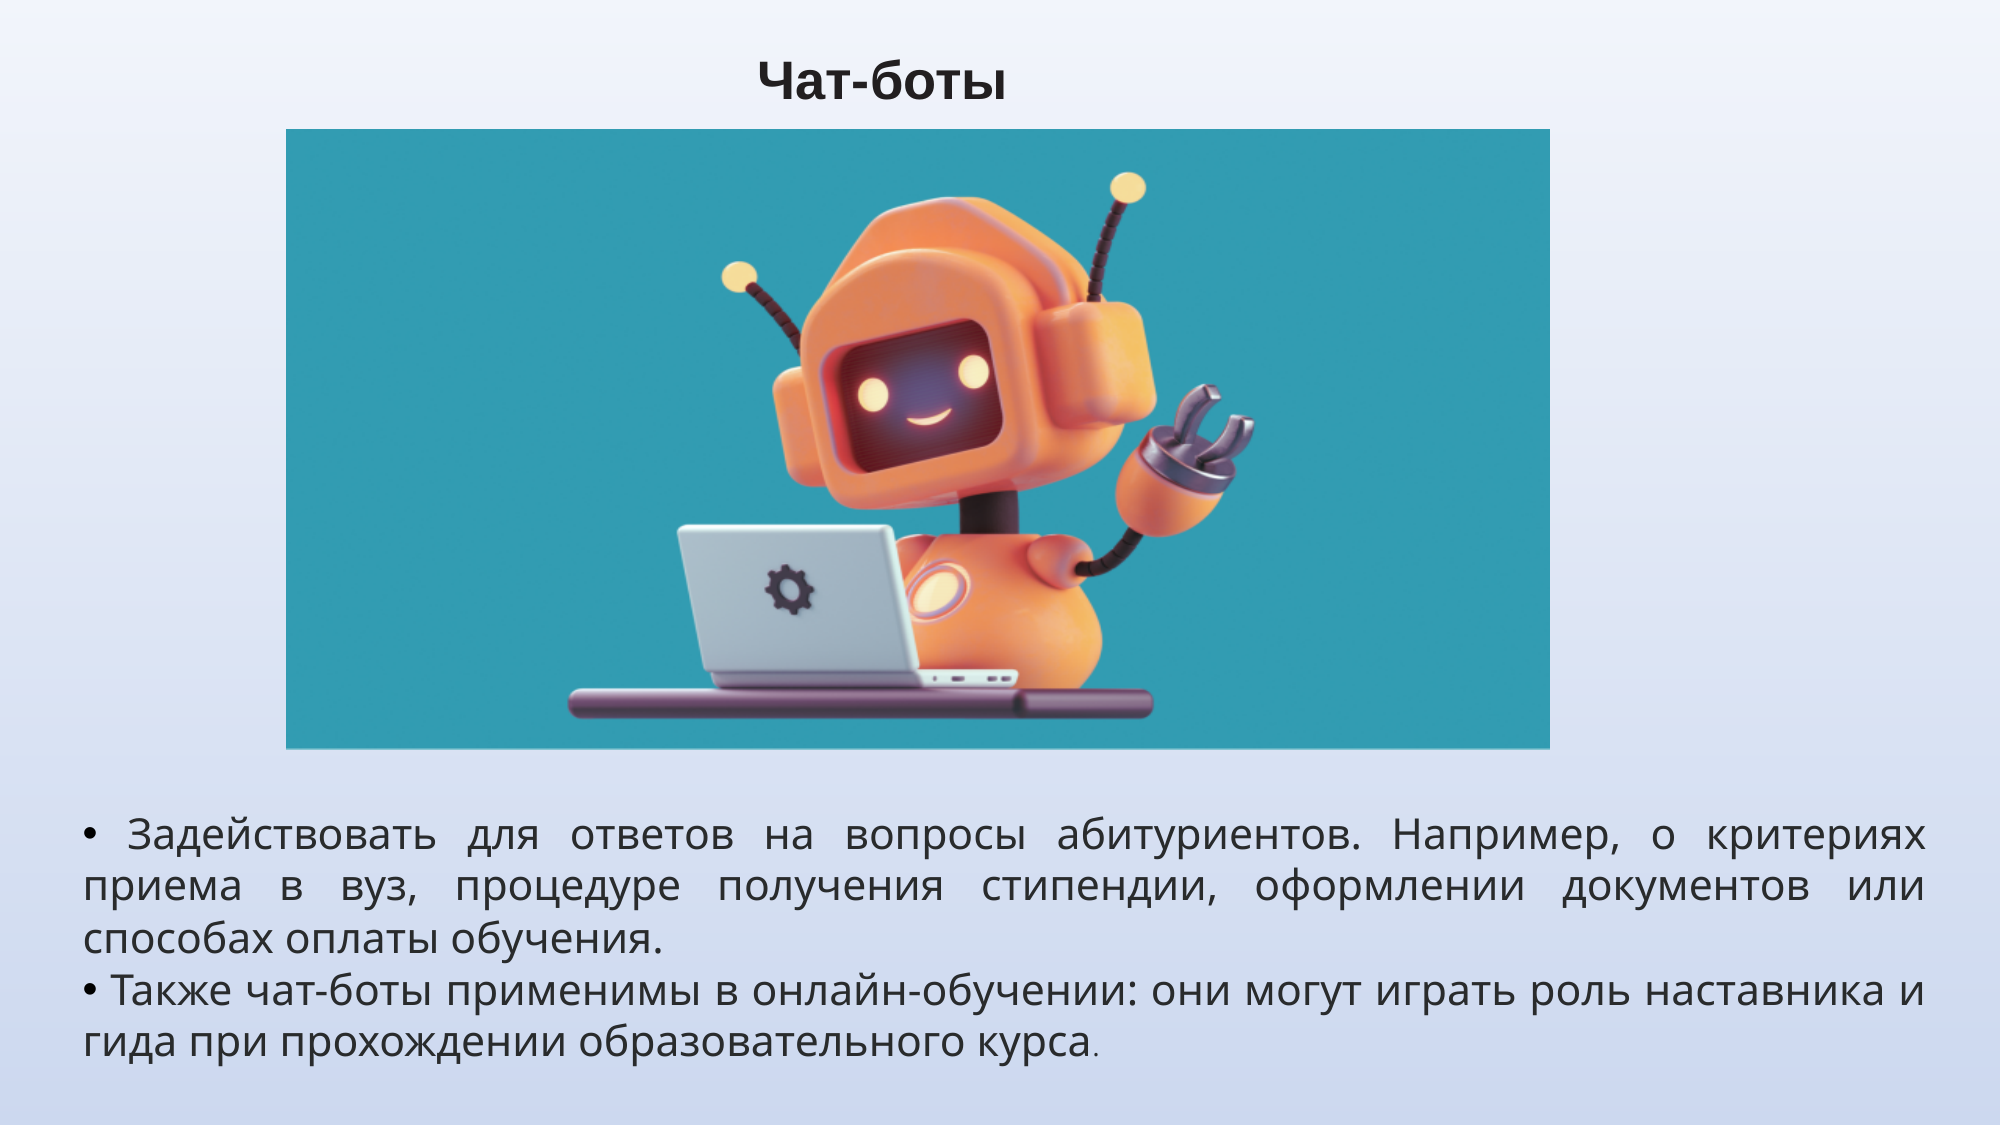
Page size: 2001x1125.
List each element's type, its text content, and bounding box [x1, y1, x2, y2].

picture [286, 129, 1550, 751]
text_box Чат-боты [654, 13, 1111, 128]
text_box Задействовать для ответов на вопросы абитуриентов. Например, о критериях приема в вуз, процедуре получения стипендии, оформлении документов или способах оплаты обучения. Также чат-боты применимы в онлайн-обучении: они могут играть роль наставника и гида при прохождении образовательного курса. [67, 791, 1943, 1081]
